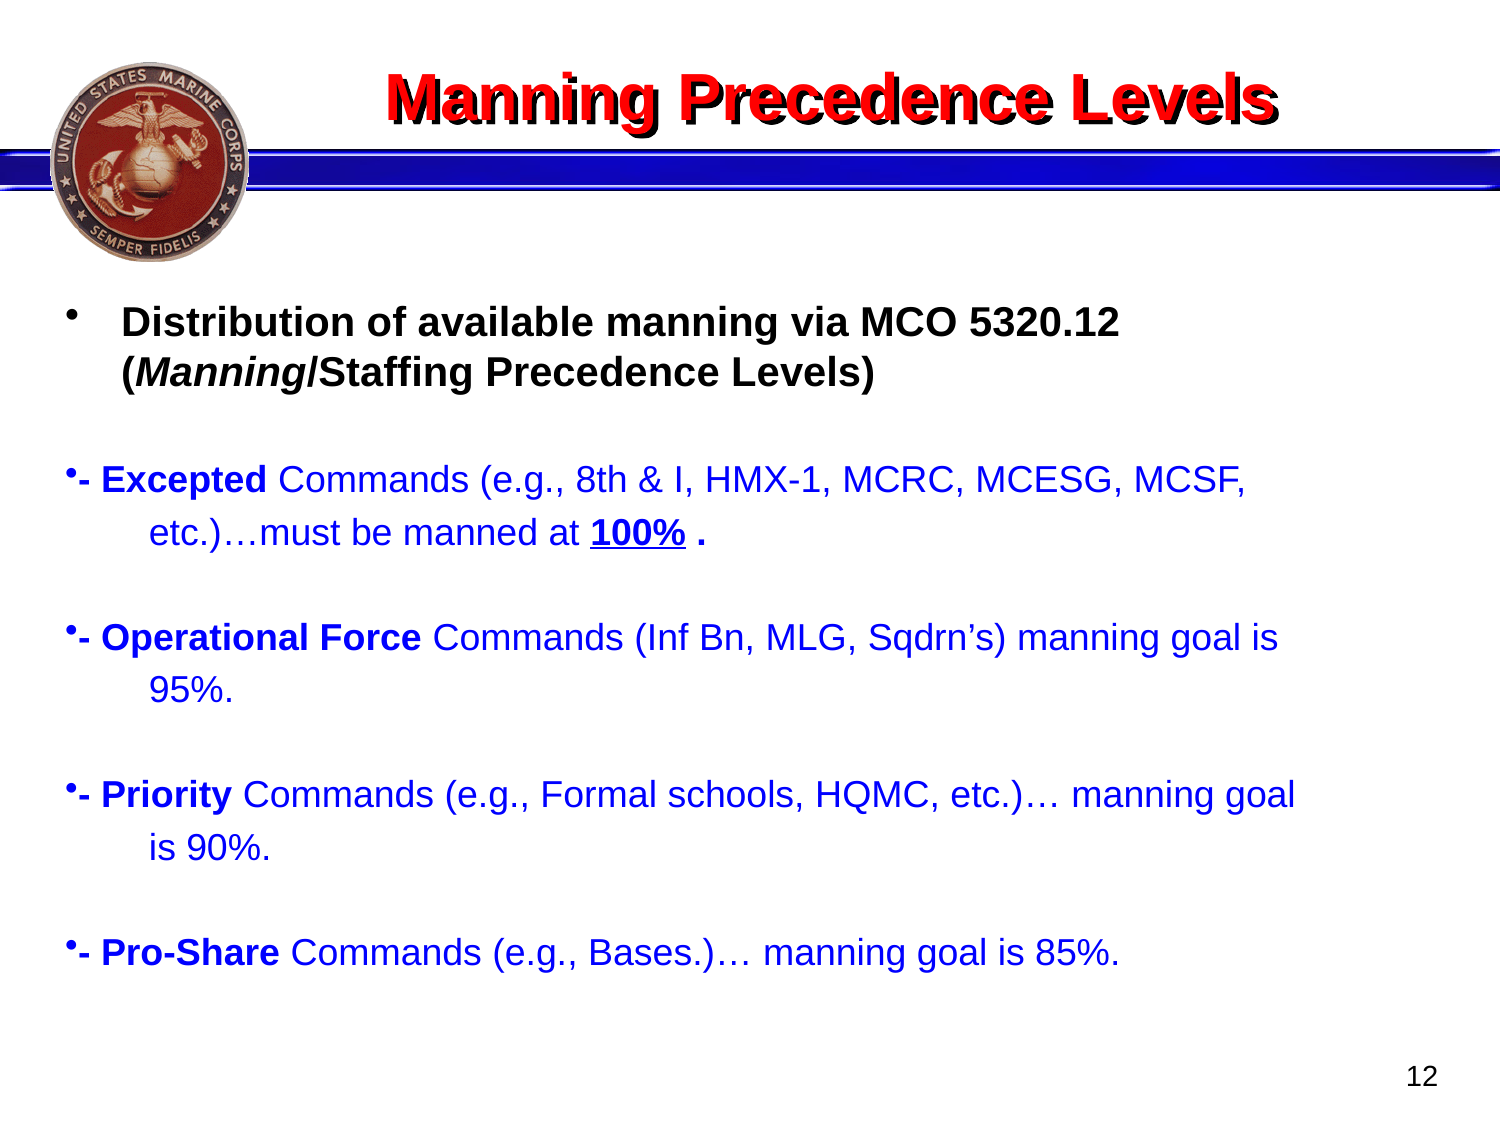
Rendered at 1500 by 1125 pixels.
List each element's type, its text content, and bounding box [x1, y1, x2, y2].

title Manning Precedence Levels [275, 50, 1388, 138]
slide_number 12 [1299, 1049, 1500, 1125]
picture [0, 62, 1500, 262]
list Distribution of available manning via MCO 5320.12 (Manning/Staffing Precedence Levels) - Excepted Commands (e.g., 8th & I, HMX-1, MCRC, MCESG, MCSF, etc.)…must be manned at 100% . - Operational Force Commands (Inf Bn, MLG, Sqdrn’s) manning goal is 95%. - Priority Commands (e.g., Formal schools, HQMC, etc.)… manning goal is 90%. - Pro-Share Commands (e.g., Bases.)… manning goal is 85%. [50, 287, 1388, 900]
